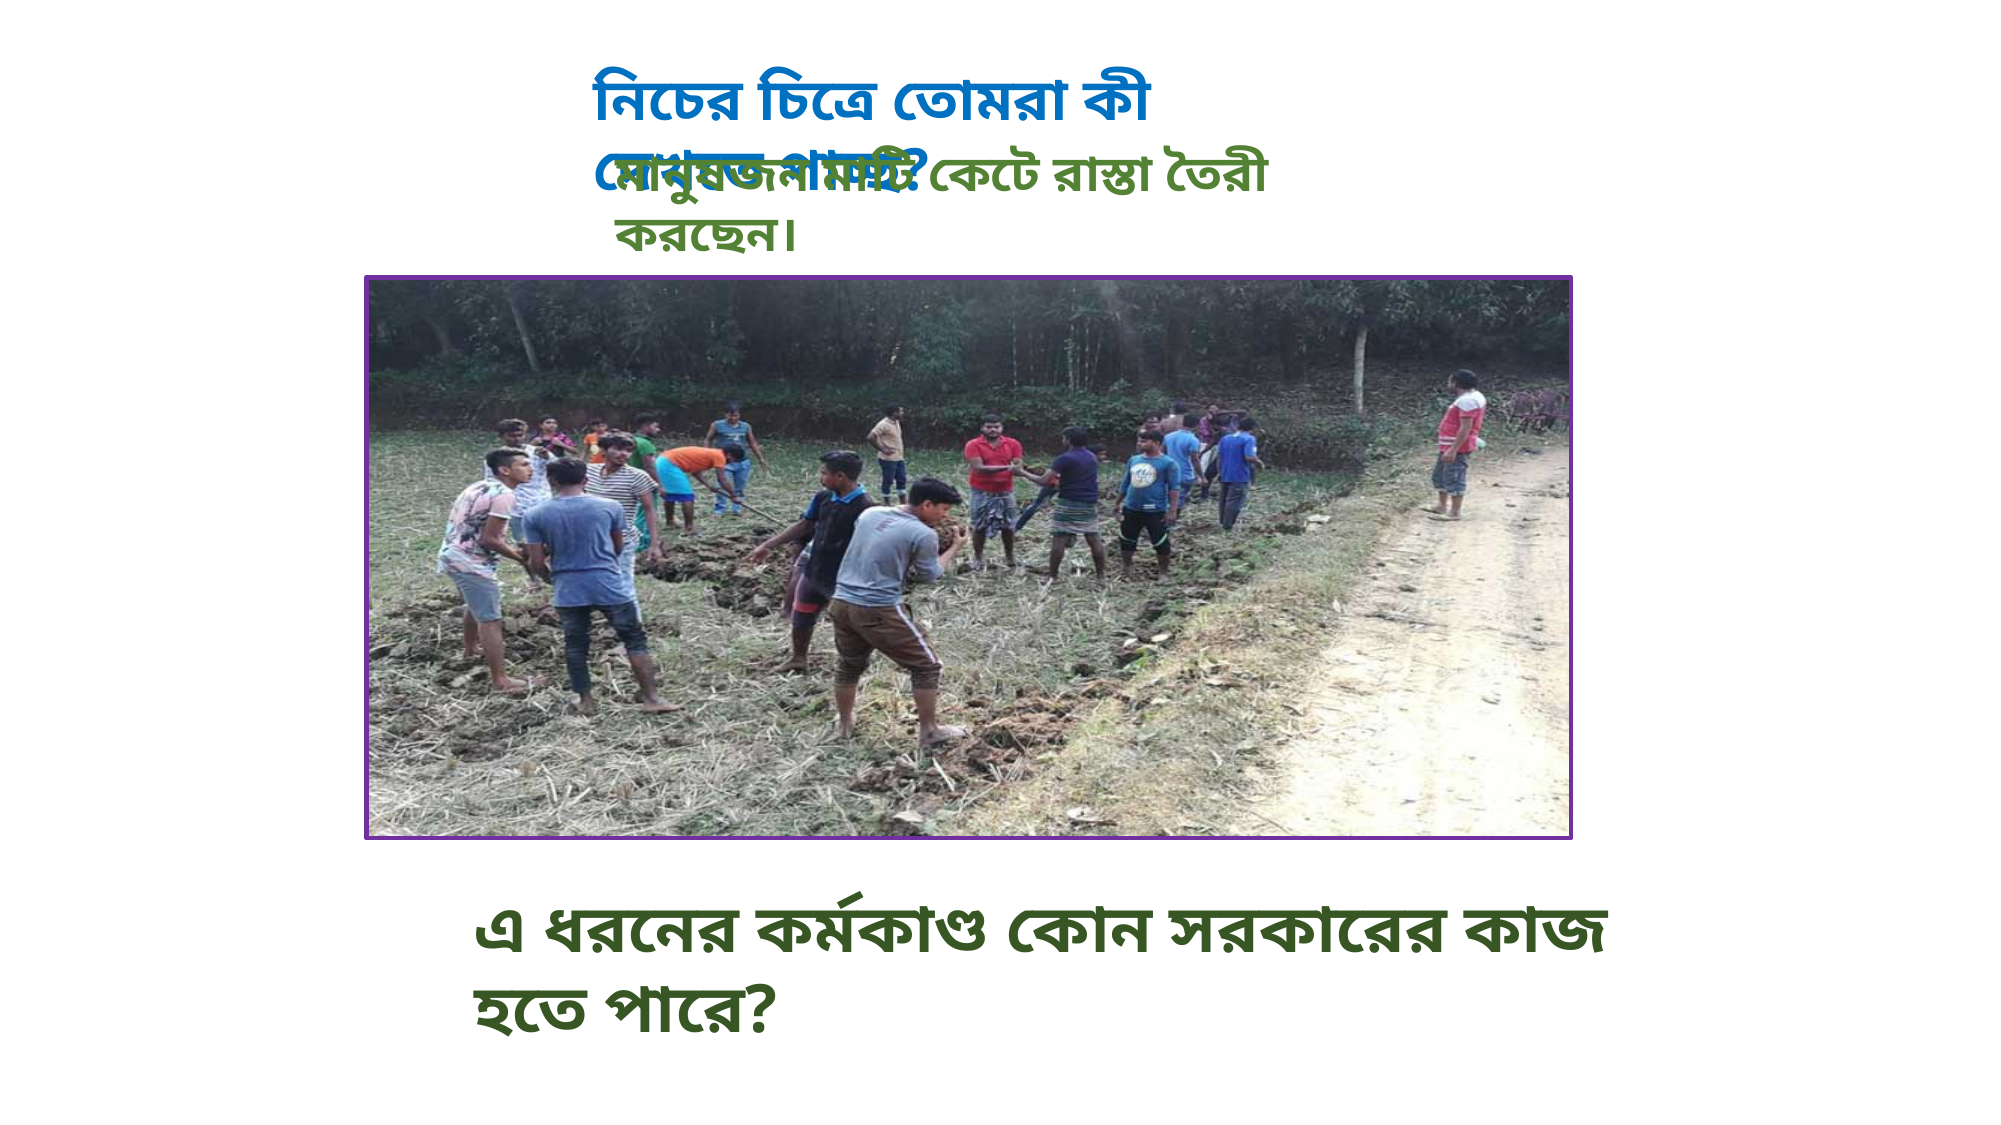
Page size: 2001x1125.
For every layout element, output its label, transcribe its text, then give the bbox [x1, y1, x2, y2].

text_box মানুষজন মাটি কেটে রাস্তা তৈরী করছেন। [600, 134, 1337, 270]
text_box এ ধরনের কর্মকাণ্ড কোন সরকারের কাজ হতে পারে? [459, 878, 1682, 1054]
picture [368, 279, 1569, 836]
text_box নিচের চিত্রে তোমরা কী দেখতে পাচ্ছ? [578, 54, 1306, 210]
